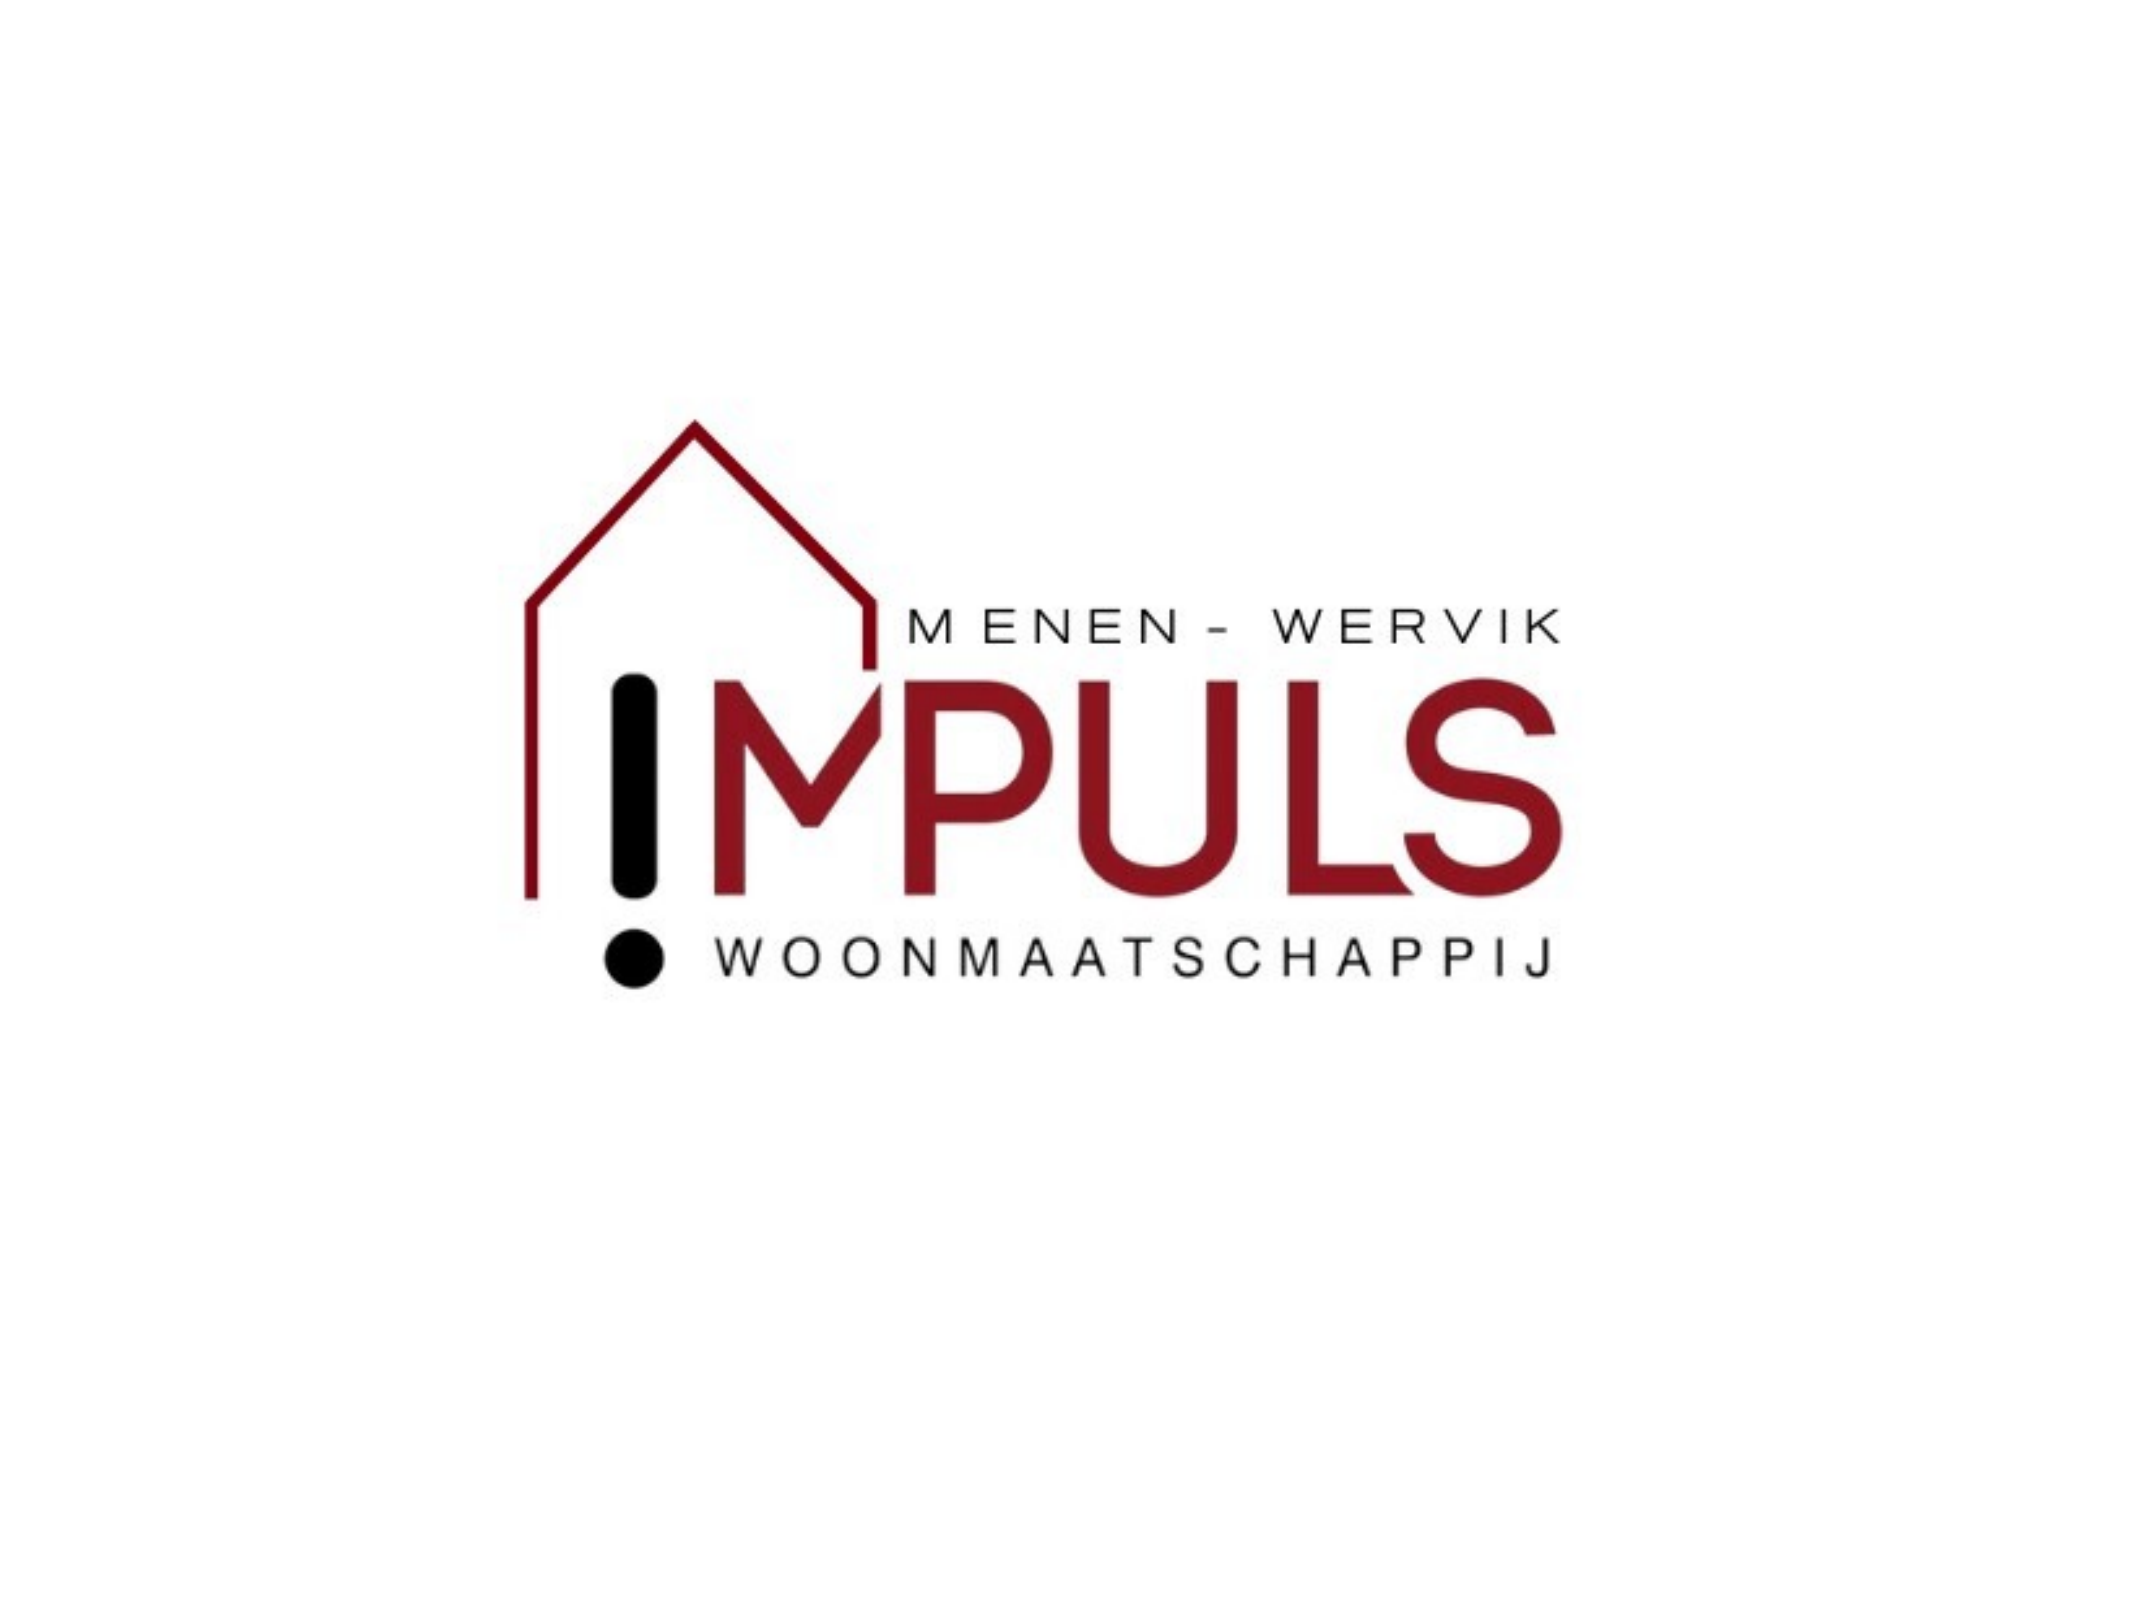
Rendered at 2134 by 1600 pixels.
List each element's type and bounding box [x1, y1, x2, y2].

picture [416, 150, 1717, 1450]
